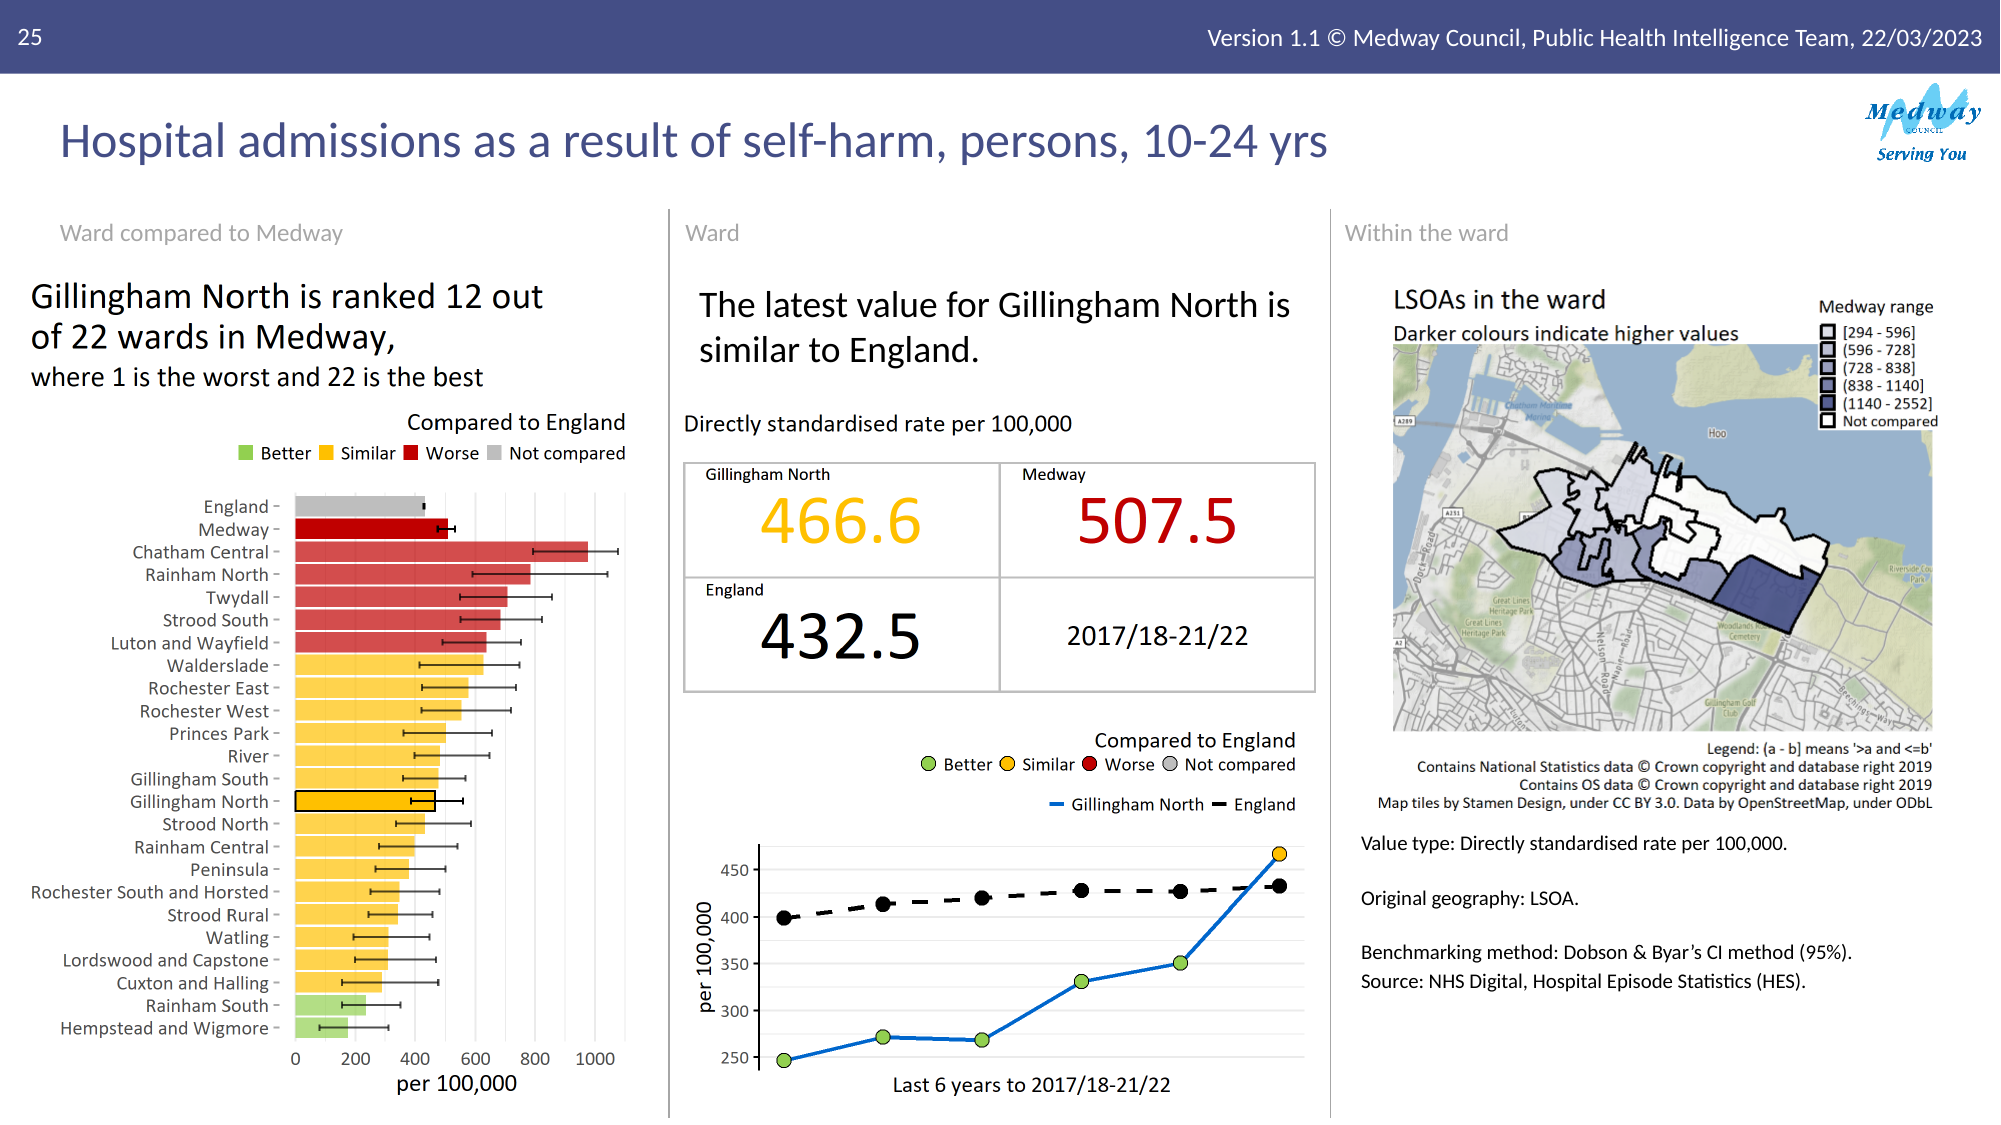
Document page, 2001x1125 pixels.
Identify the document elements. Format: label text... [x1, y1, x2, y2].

list The latest value for Gillingham North is similar to England. [684, 272, 1316, 386]
list Value type: Directly standardised rate per 100,000. Original geography: LSOA. Benchmarking method: Dobson & Byar’s CI method (95%). Source: NHS Digital, Hospital Episode Statistics (HES). [1346, 822, 1981, 1106]
slide_number 25 [2, 5, 239, 66]
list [19, 271, 646, 1107]
title Hospital admissions as a result of self-harm, persons, 10-24 yrs [45, 83, 1866, 191]
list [1345, 278, 1981, 811]
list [683, 710, 1316, 1107]
picture [1866, 83, 1981, 162]
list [683, 403, 1316, 693]
list Version 1.1 © Medway Council, Public Health Intelligence Team, 22/03/2023 [881, 2, 2000, 72]
